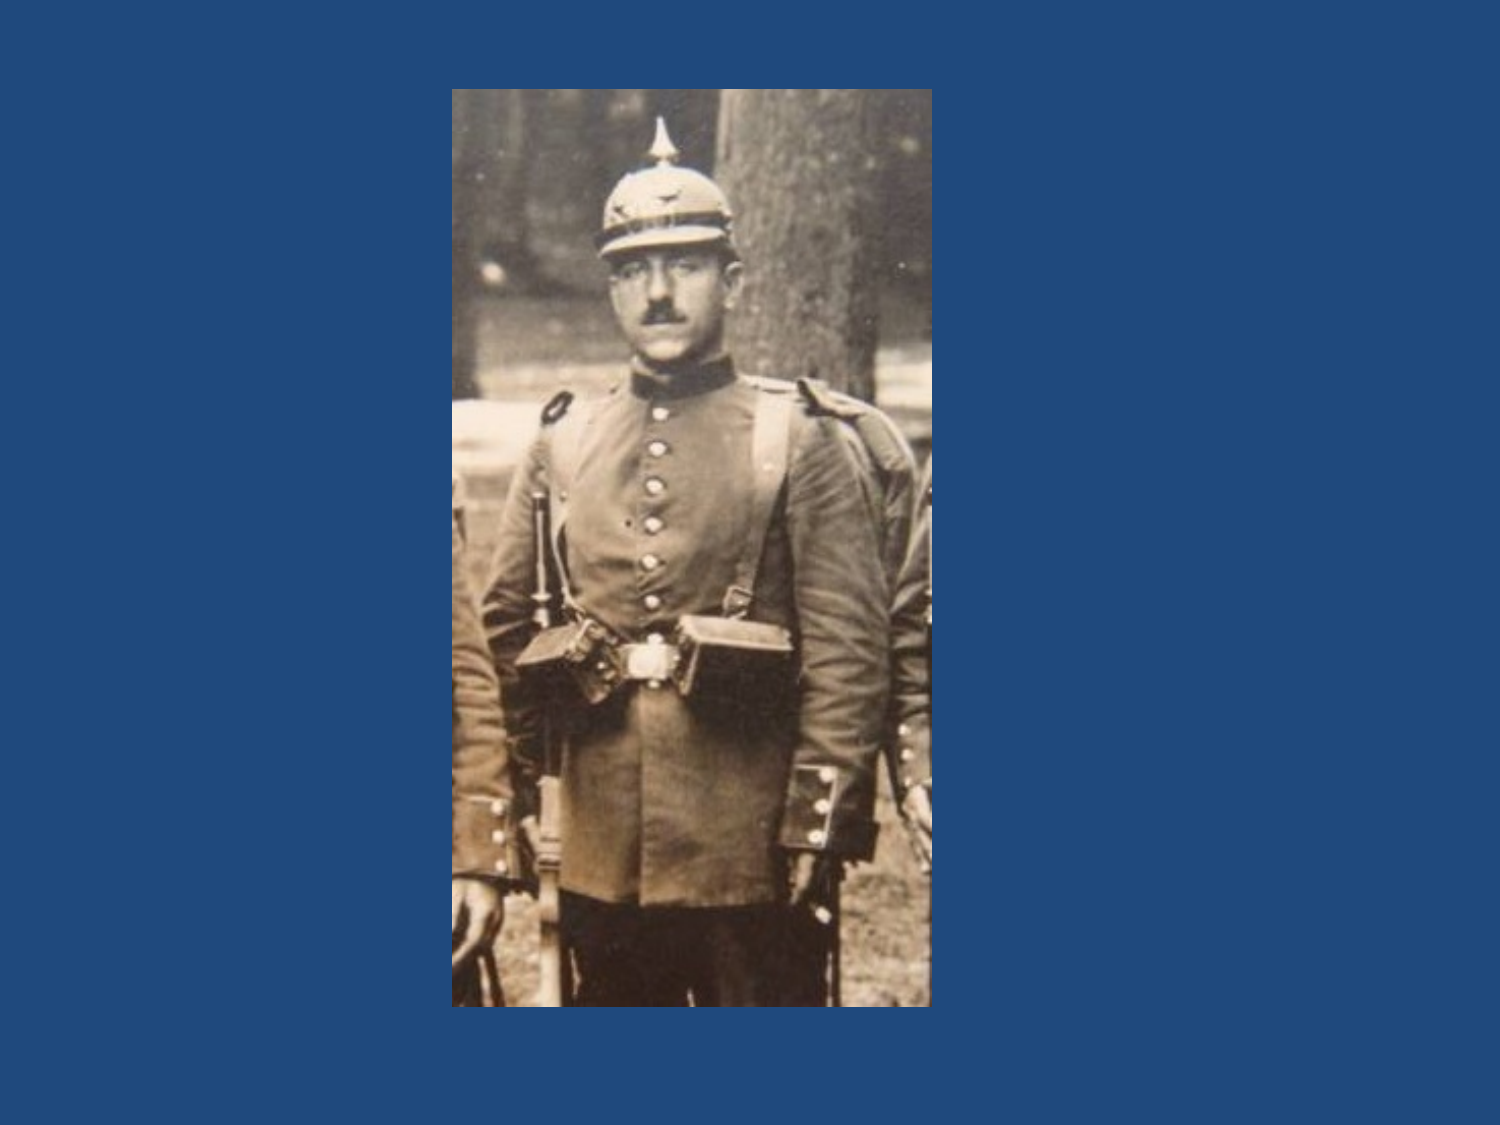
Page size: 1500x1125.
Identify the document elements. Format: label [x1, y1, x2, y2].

picture [451, 89, 932, 1007]
